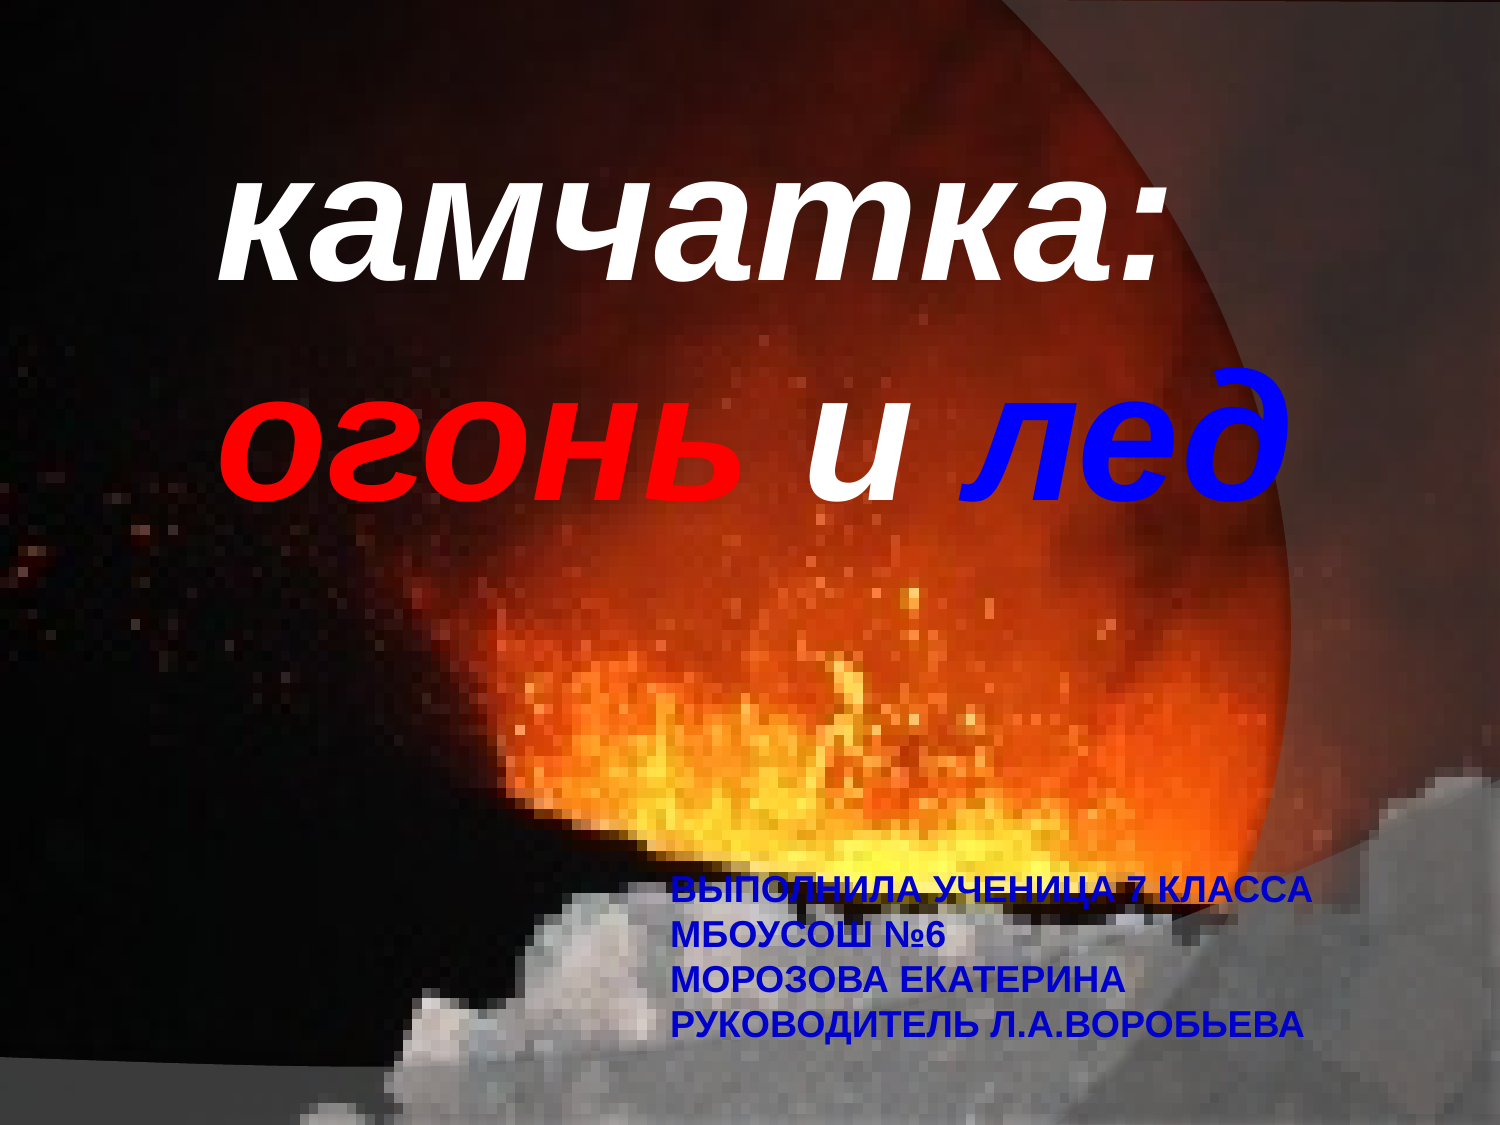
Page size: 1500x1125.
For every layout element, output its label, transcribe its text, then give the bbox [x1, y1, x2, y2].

picture [0, 0, 1291, 1066]
text_box камчатка: огонь и лед [200, 89, 1310, 545]
text_box выполнила ученица 7 класса МБОУСОШ №6 Морозова Екатерина руководитель Л.А.Воробьева [655, 857, 1406, 1053]
